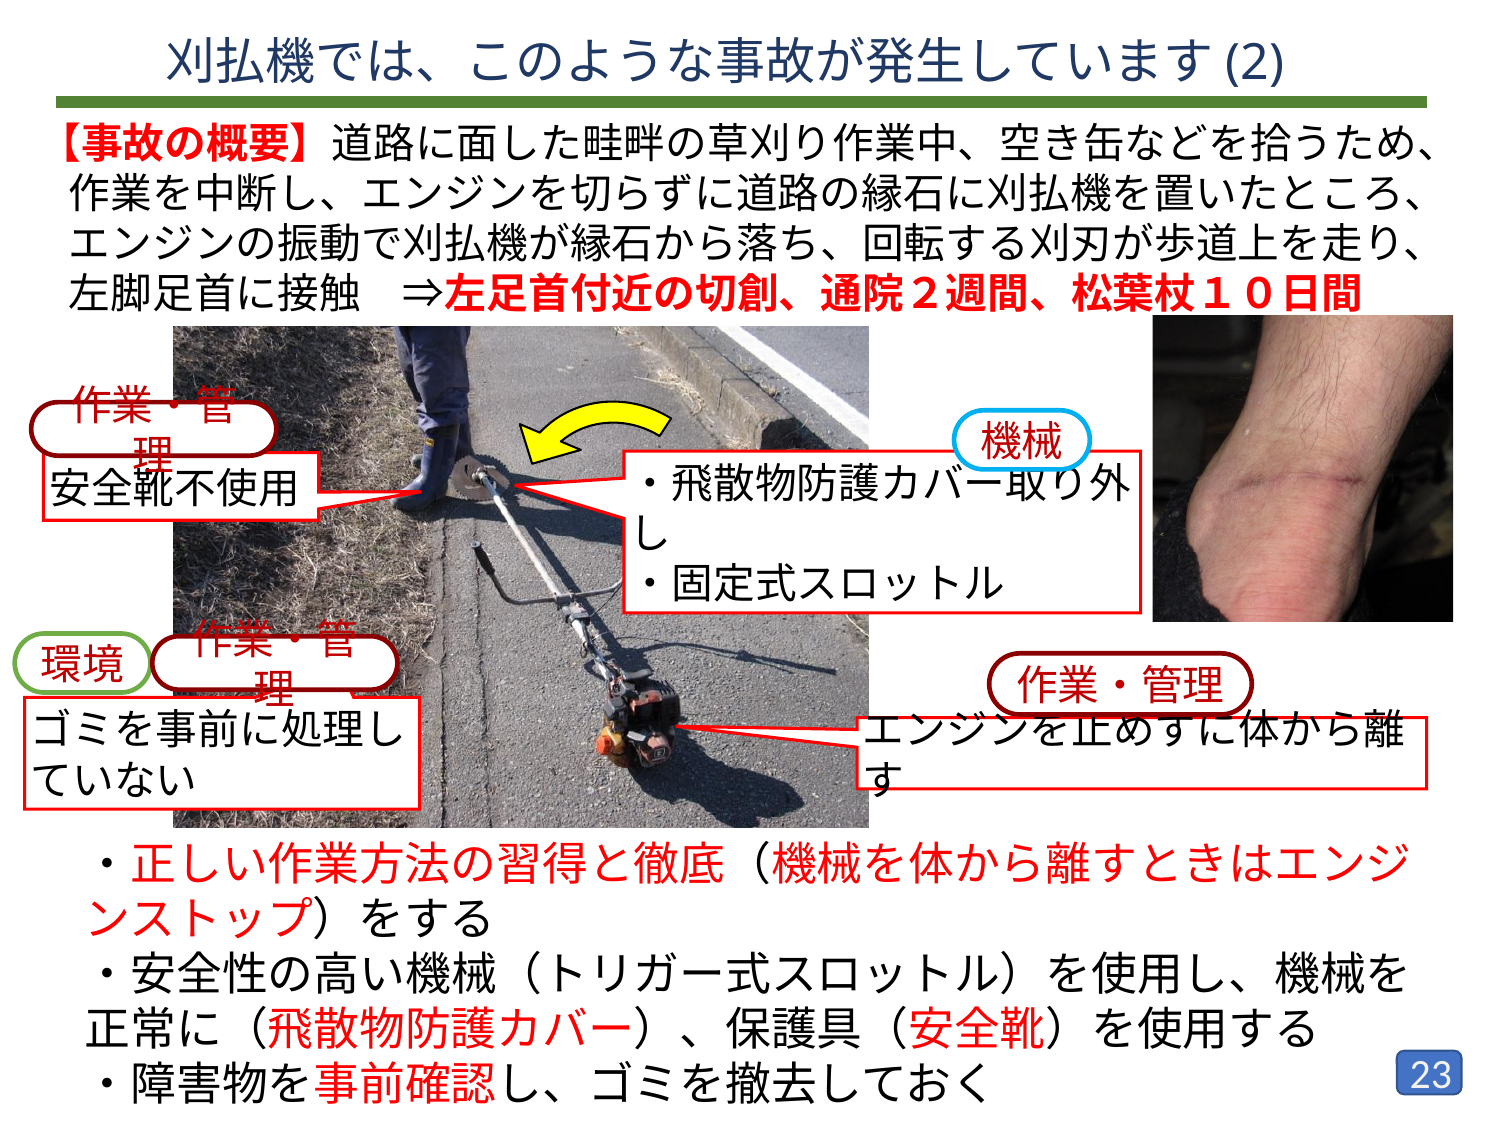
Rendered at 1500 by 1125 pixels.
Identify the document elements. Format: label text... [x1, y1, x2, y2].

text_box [31, 402, 319, 521]
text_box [173, 326, 869, 828]
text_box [857, 653, 1427, 789]
text_box 刈払機では、このような事故が発生しています(2) [150, 22, 1379, 97]
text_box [14, 633, 420, 810]
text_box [623, 410, 1141, 589]
text_box 【事故の概要】道路に面した畦畔の草刈り作業中、空き缶などを拾うため、作業を中断し、エンジンを切らずに道路の縁石に刈払機を置いたところ、エンジンの振動で刈払機が縁石から落ち、回転する刈刃が歩道上を走り、左脚足首に接触 ⇒左足首付近の切創、通院２週間、松葉杖１０日間 [24, 109, 1459, 325]
picture [1152, 315, 1454, 622]
text_box ・正しい作業方法の習得と徹底（機械を体から離すときはエンジンストップ）をする ・安全性の高い機械（トリガー式スロットル）を使用し、機械を正常に（飛散物防護カバー）、保護具（安全靴）を使用する ・障害物を事前確認し、ゴミを撤去しておく [71, 832, 1429, 1111]
slide_number 22 [1124, 1041, 1467, 1102]
